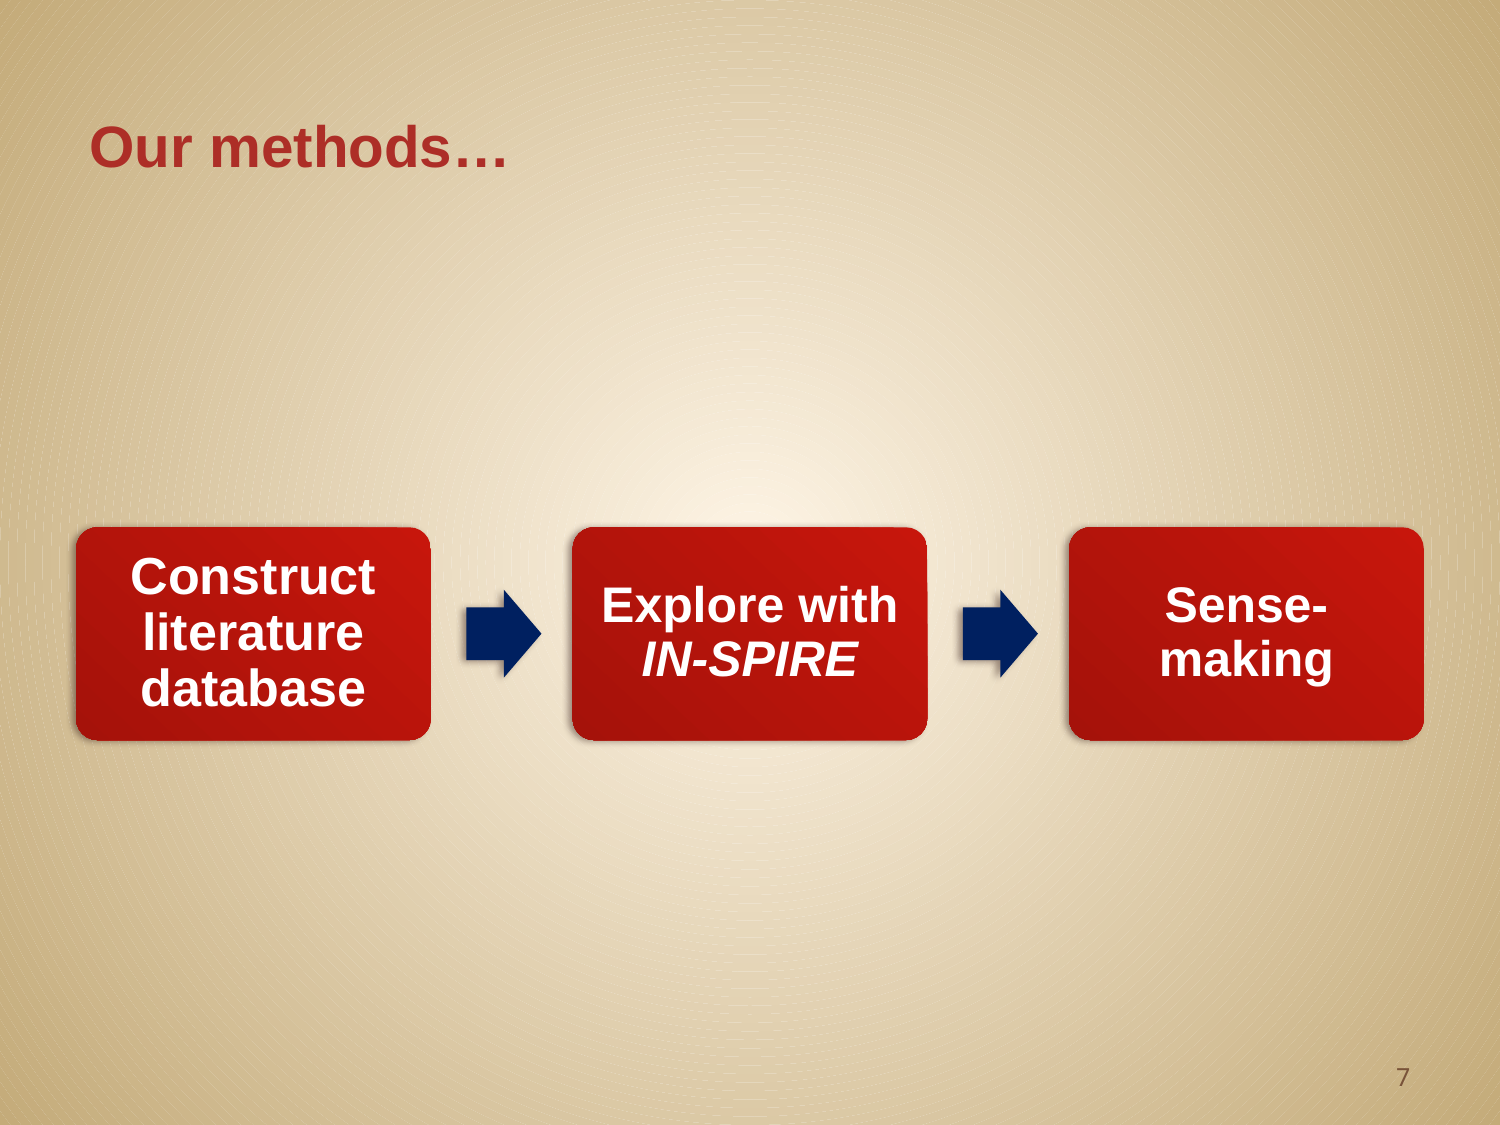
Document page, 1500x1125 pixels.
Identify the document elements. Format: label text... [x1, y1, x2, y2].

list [74, 262, 1425, 1005]
slide_number 7 [1074, 1024, 1425, 1103]
title Our methods… [75, 50, 1425, 238]
